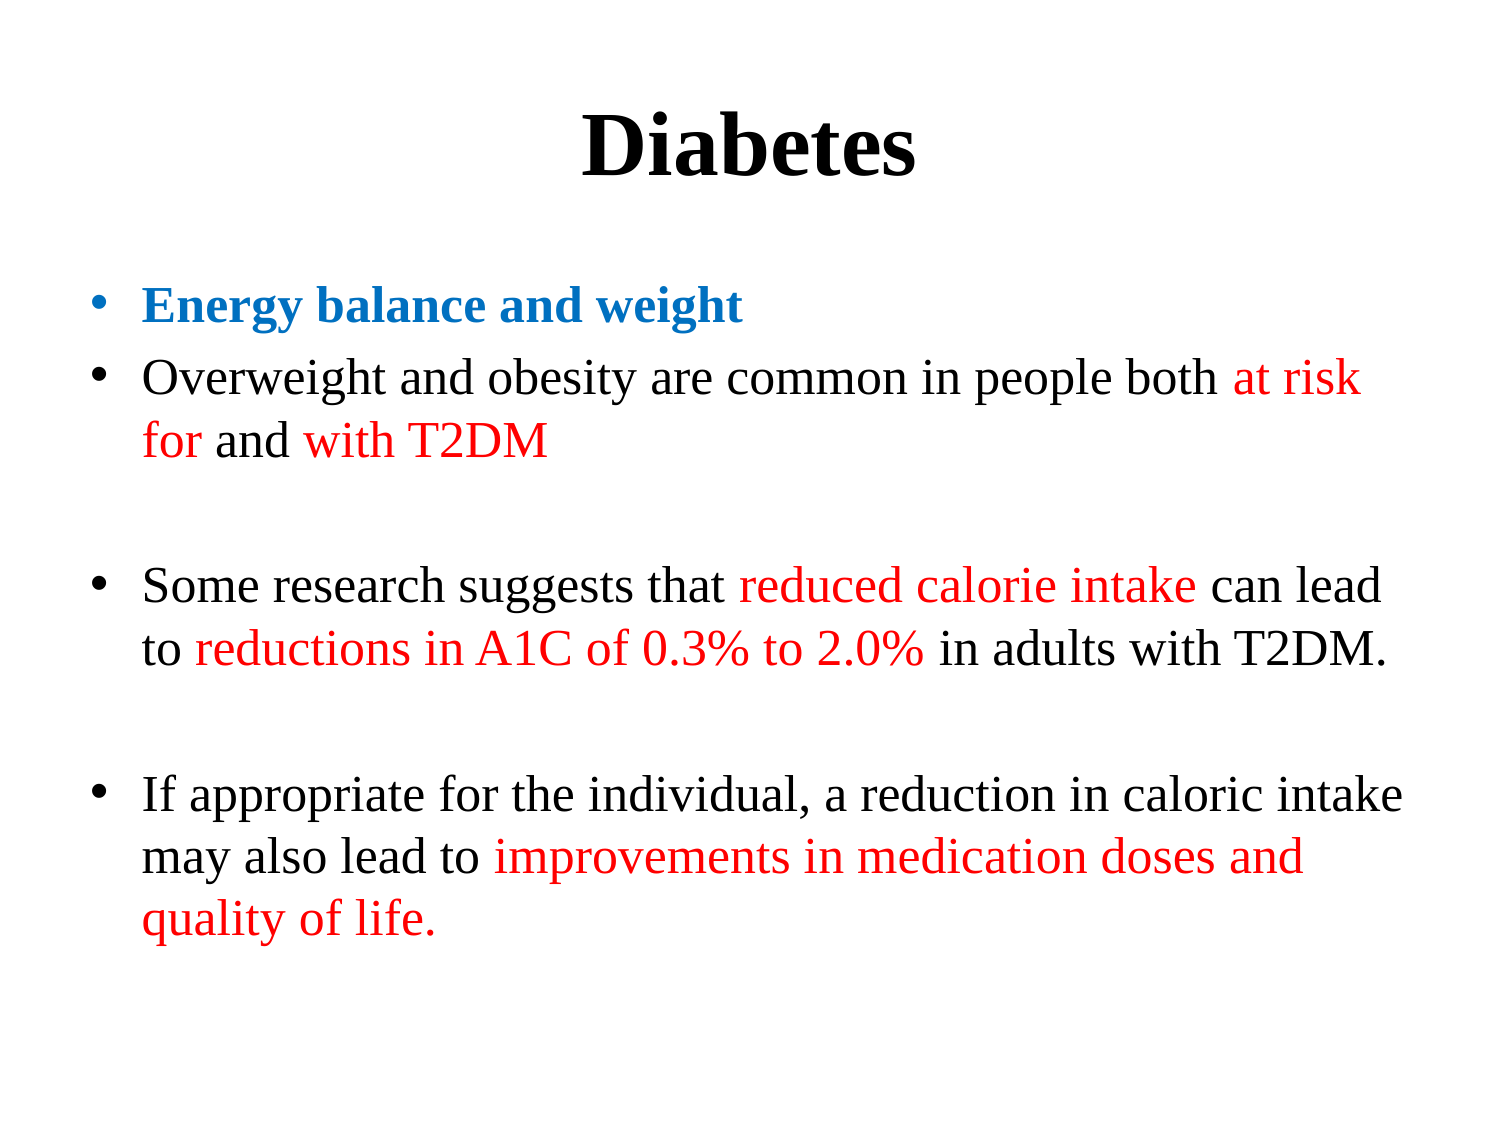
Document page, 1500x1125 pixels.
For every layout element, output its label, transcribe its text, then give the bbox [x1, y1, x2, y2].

title Diabetes [75, 45, 1425, 233]
list Energy balance and weight Overweight and obesity are common in people both at risk for and with T2DM Some research suggests that reduced calorie intake can lead to reductions in A1C of 0.3% to 2.0% in adults with T2DM. If appropriate for the individual, a reduction in caloric intake may also lead to improvements in medication doses and quality of life. [75, 262, 1425, 1005]
